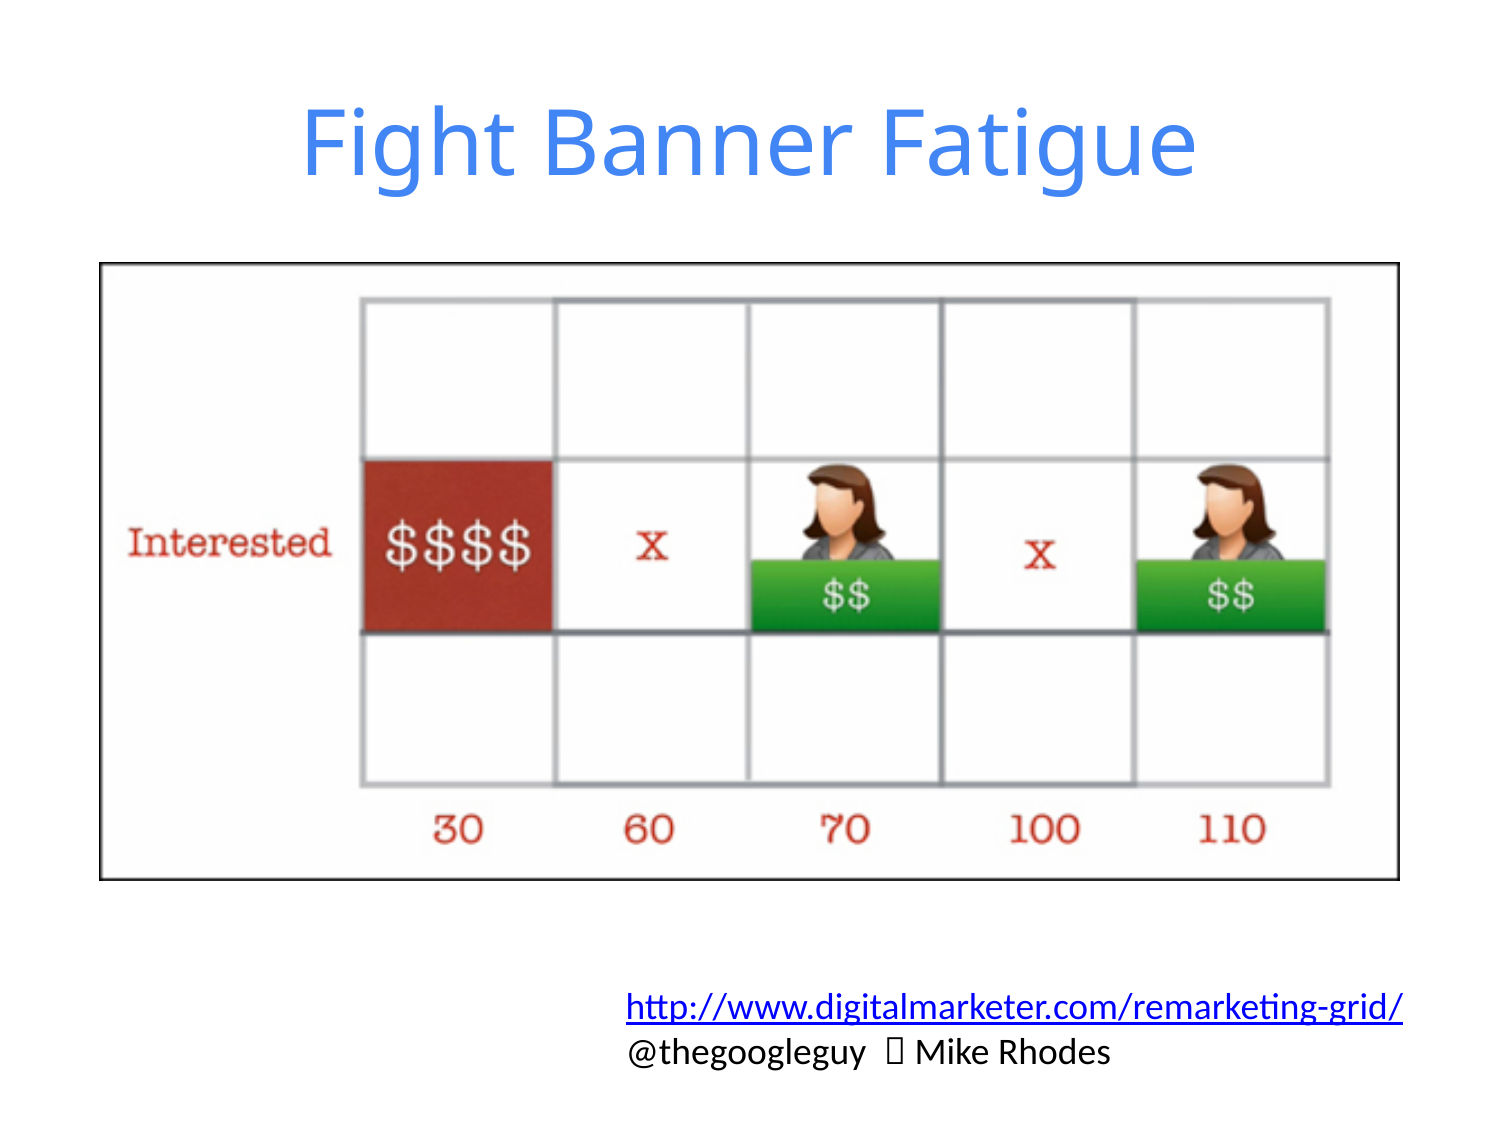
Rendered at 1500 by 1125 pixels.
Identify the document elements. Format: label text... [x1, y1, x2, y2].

picture [99, 262, 1401, 882]
text_box http://www.digitalmarketer.com/remarketing-grid/ @thegoogleguy  Mike Rhodes [610, 974, 1500, 1080]
title Fight Banner Fatigue [75, 45, 1425, 233]
